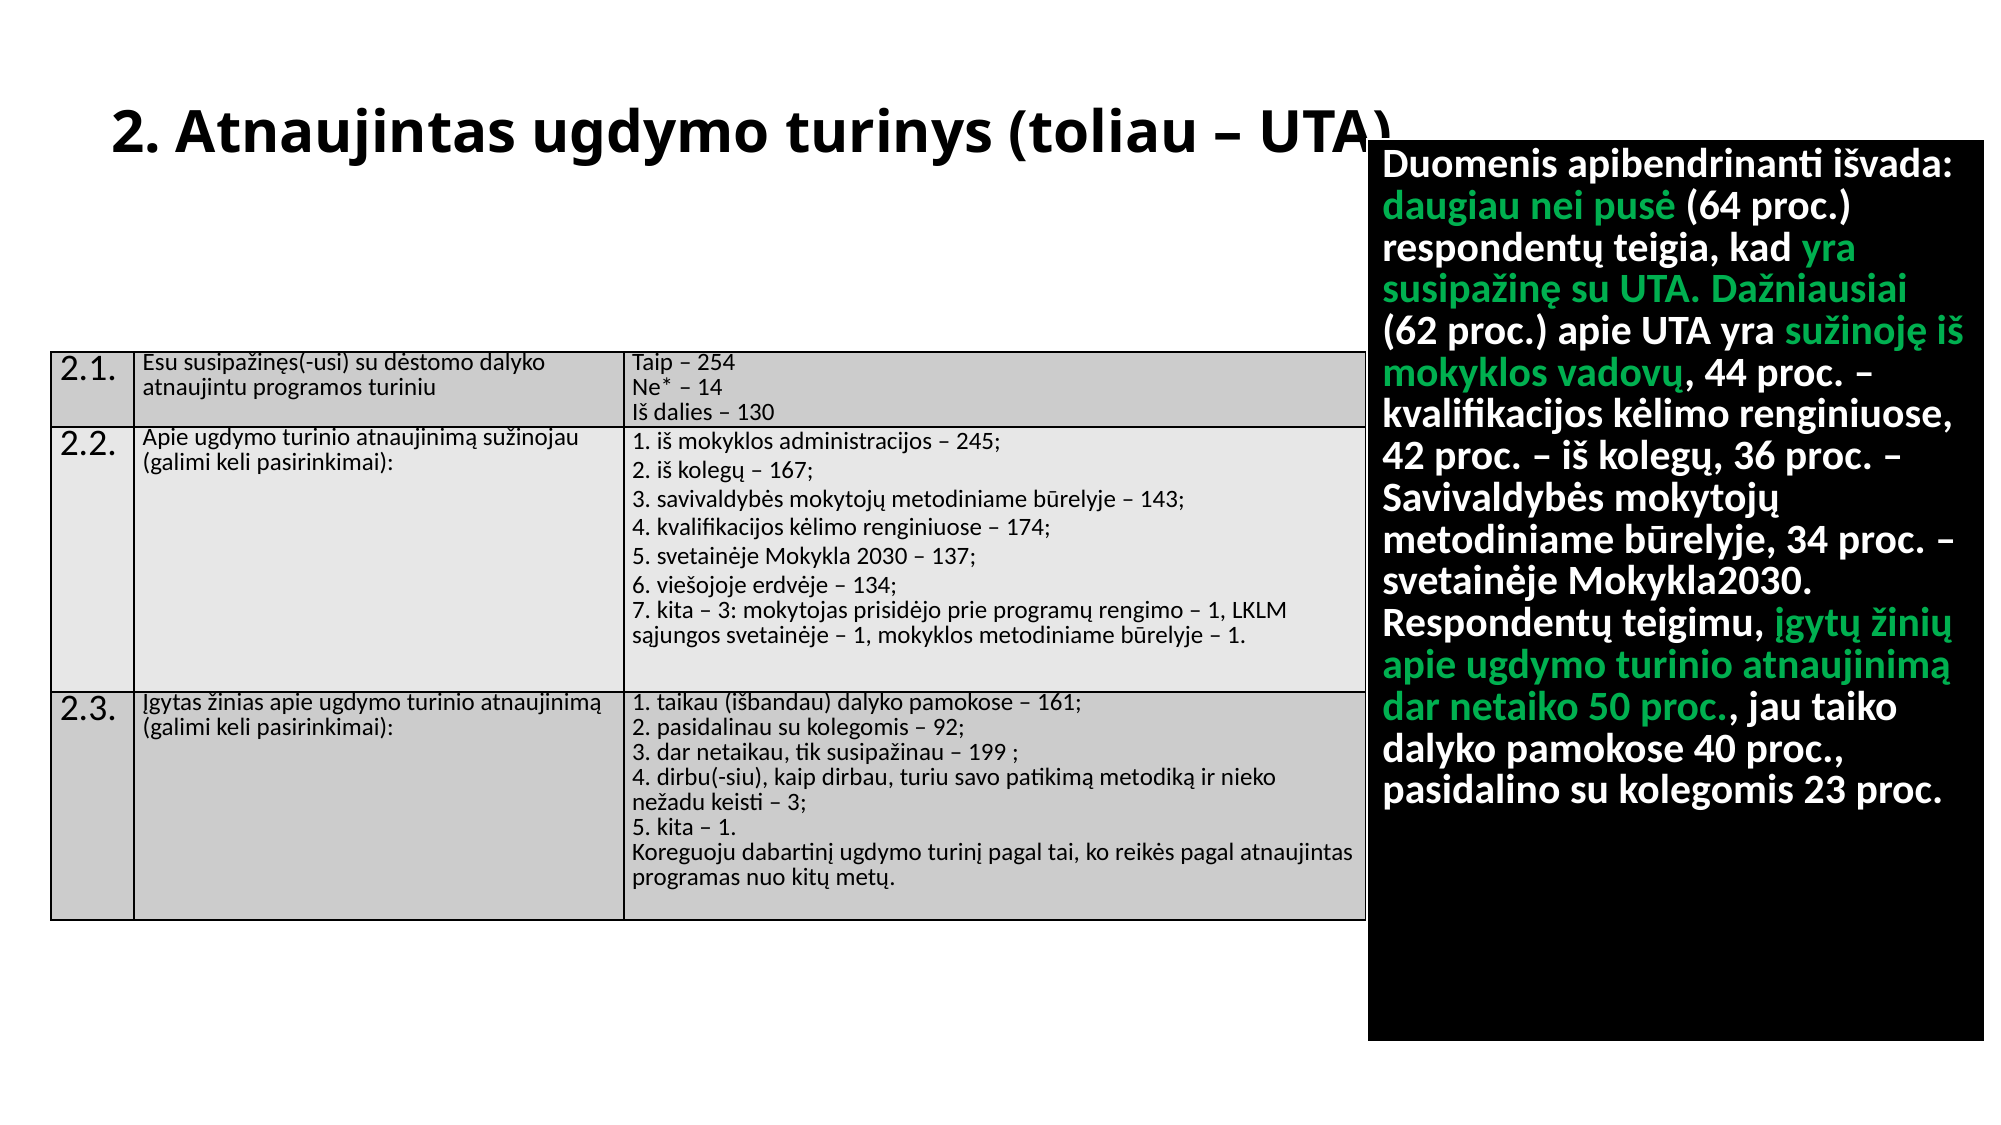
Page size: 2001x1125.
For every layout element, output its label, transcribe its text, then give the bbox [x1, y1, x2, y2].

table_header Esu susipažinęs(-usi) su dėstomo dalyko atnaujintu programos turiniu [135, 353, 623, 426]
table_cell 1. taikau (išbandau) dalyko pamokose – 161; 2. pasidalinau su kolegomis – 92; 3. dar netaikau, tik susipažinau – 199 ; 4. dirbu(-siu), kaip dirbau, turiu savo patikimą metodiką ir nieko nežadu keisti – 3; 5. kita – 1. Koreguoju dabartinį ugdymo turinį pagal tai, ko reikės pagal atnaujintas programas nuo kitų metų. [625, 693, 1365, 919]
title 2. Atnaujintas ugdymo turinys (toliau – UTA) [96, 59, 1423, 278]
table_header 2.1. [52, 353, 133, 426]
table_cell 2.2. [52, 428, 133, 691]
table_cell 1. iš mokyklos administracijos – 245; 2. iš kolegų – 167; 3. savivaldybės mokytojų metodiniame būrelyje – 143; 4. kvalifikacijos kėlimo renginiuose – 174; 5. svetainėje Mokykla 2030 – 137; 6. viešojoje erdvėje – 134; 7. kita – 3: mokytojas prisidėjo prie programų rengimo – 1, LKLM sąjungos svetainėje – 1, mokyklos metodiniame būrelyje – 1. [625, 428, 1365, 691]
table_cell Įgytas žinias apie ugdymo turinio atnaujinimą (galimi keli pasirinkimai): [135, 693, 623, 919]
table_header Taip – 254 Ne* – 14 Iš dalies – 130 [625, 353, 1365, 426]
table_cell 2.3. [52, 693, 133, 919]
table_cell Apie ugdymo turinio atnaujinimą sužinojau (galimi keli pasirinkimai): [135, 428, 623, 691]
table_header Duomenis apibendrinanti išvada: daugiau nei pusė (64 proc.) respondentų teigia, kad yra susipažinę su UTA. Dažniausiai (62 proc.) apie UTA yra sužinoję iš mokyklos vadovų, 44 proc. – kvalifikacijos kėlimo renginiuose, 42 proc. – iš kolegų, 36 proc. – Savivaldybės mokytojų metodiniame būrelyje, 34 proc. – svetainėje Mokykla2030. Respondentų teigimu, įgytų žinių apie ugdymo turinio atnaujinimą dar netaiko 50 proc., jau taiko dalyko pamokose 40 proc., pasidalino su kolegomis 23 proc. [1368, 140, 1984, 1041]
